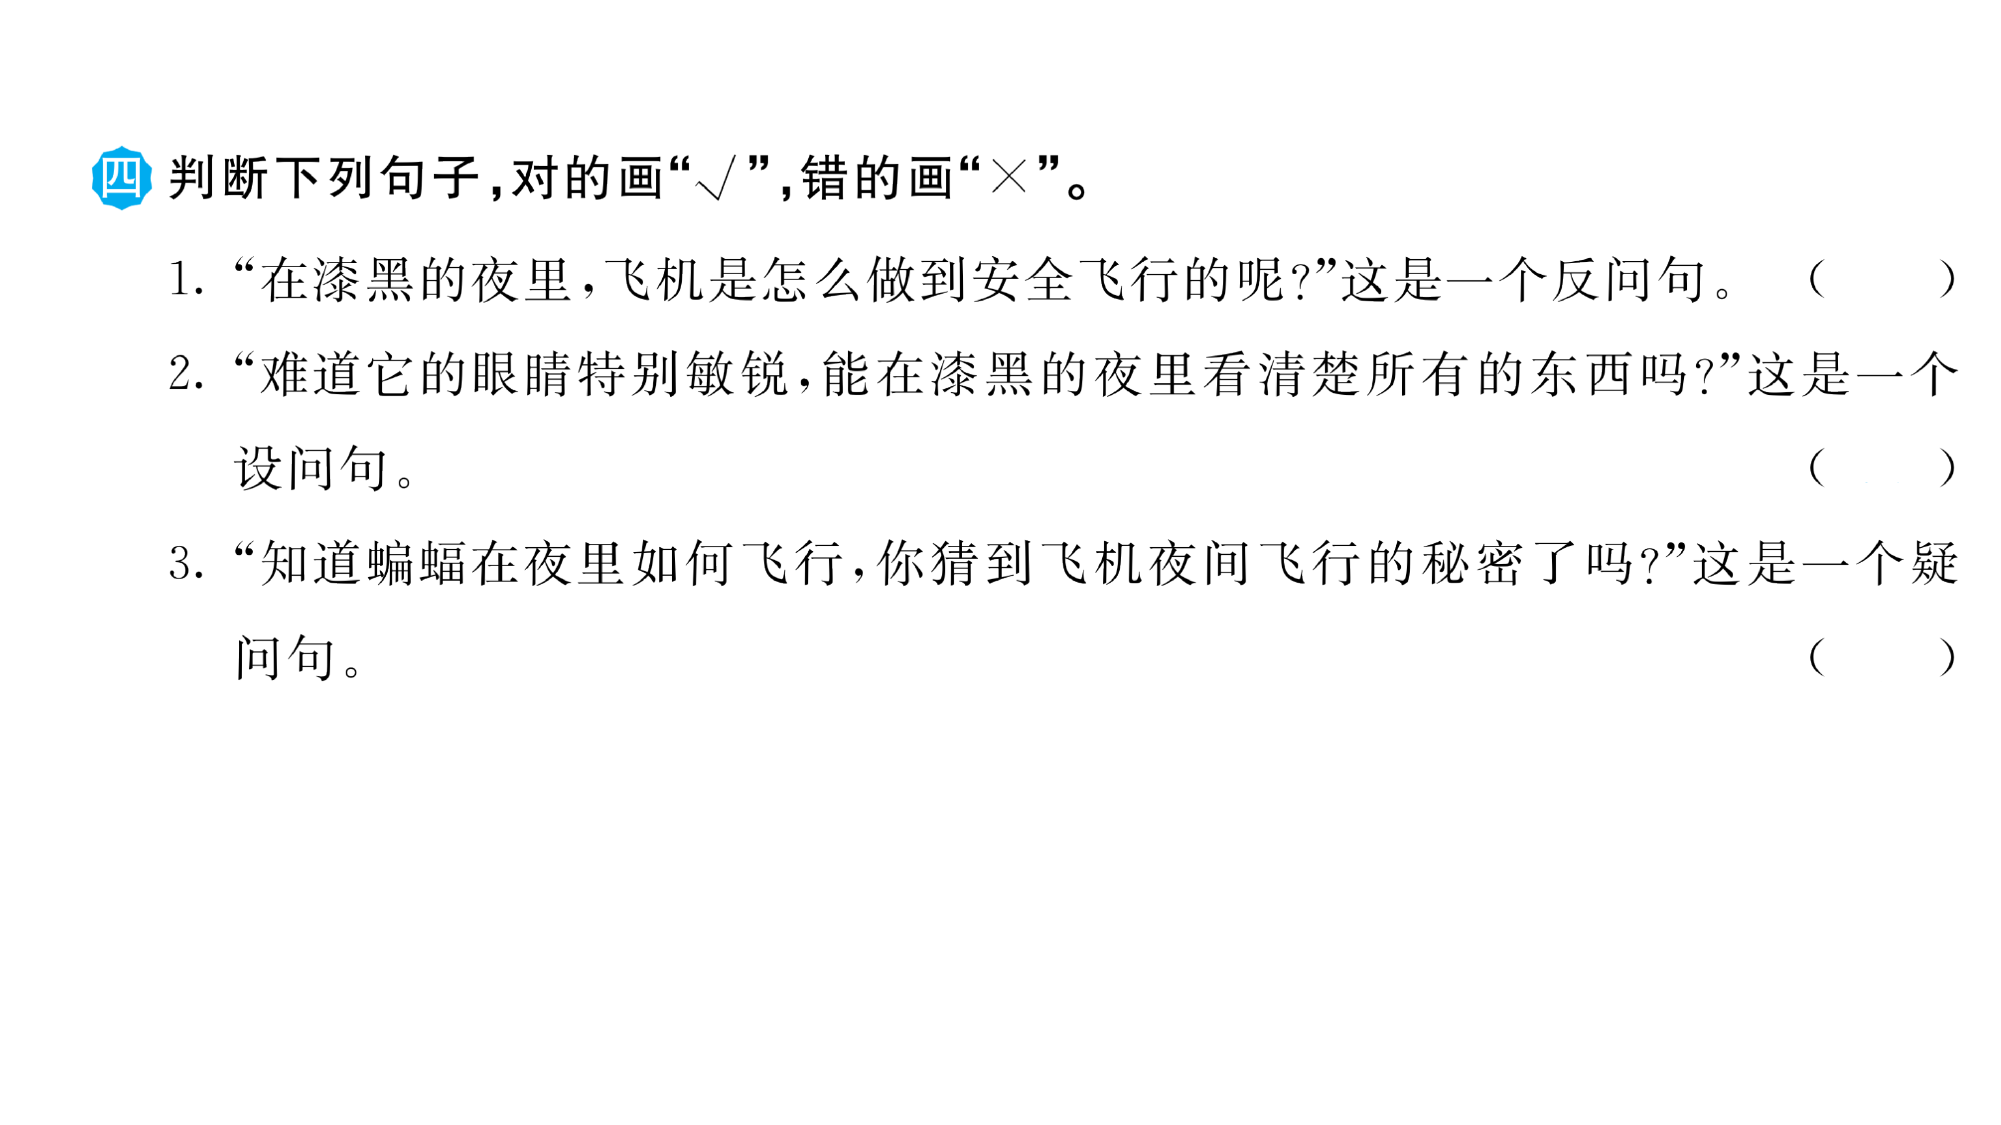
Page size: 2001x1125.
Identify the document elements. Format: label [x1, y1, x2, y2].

picture [87, 117, 1979, 693]
